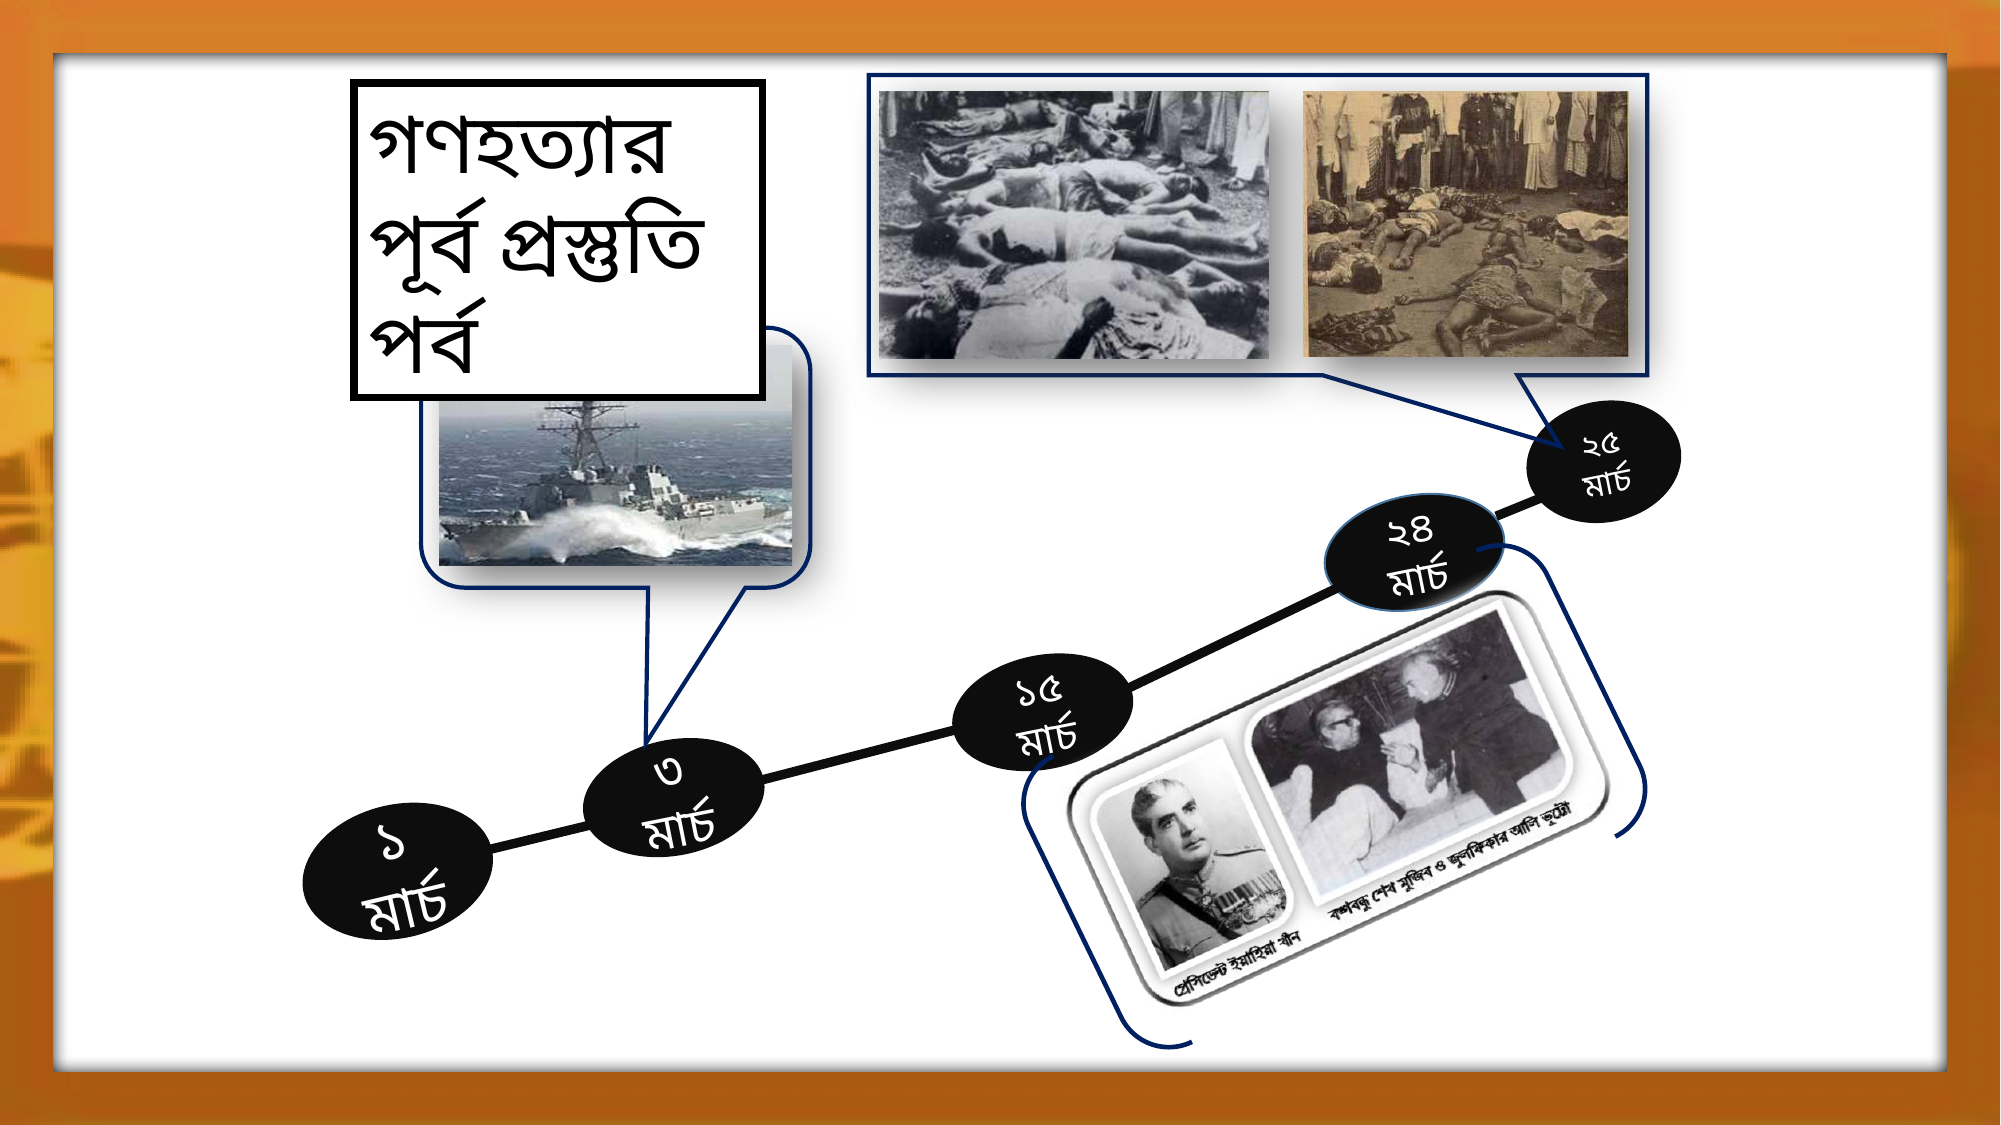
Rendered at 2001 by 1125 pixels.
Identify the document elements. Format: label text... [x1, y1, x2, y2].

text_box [868, 74, 1648, 376]
text_box [1338, 544, 1582, 644]
text_box গণহত্যার পূর্ব প্রস্তুতি পর্ব [353, 82, 764, 399]
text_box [488, 824, 591, 850]
text_box [1609, 701, 1646, 840]
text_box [1496, 496, 1544, 517]
text_box ২৪ মার্চ [1323, 492, 1506, 606]
text_box ১ মার্চ [302, 802, 493, 940]
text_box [762, 656, 1059, 780]
text_box ২৫ মার্চ [1526, 403, 1682, 524]
text_box [419, 326, 812, 748]
picture [0, 0, 2000, 1125]
text_box ৩ মার্চ [582, 738, 765, 858]
text_box [1087, 949, 1384, 1048]
text_box [1022, 780, 1059, 891]
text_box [1115, 587, 1338, 644]
